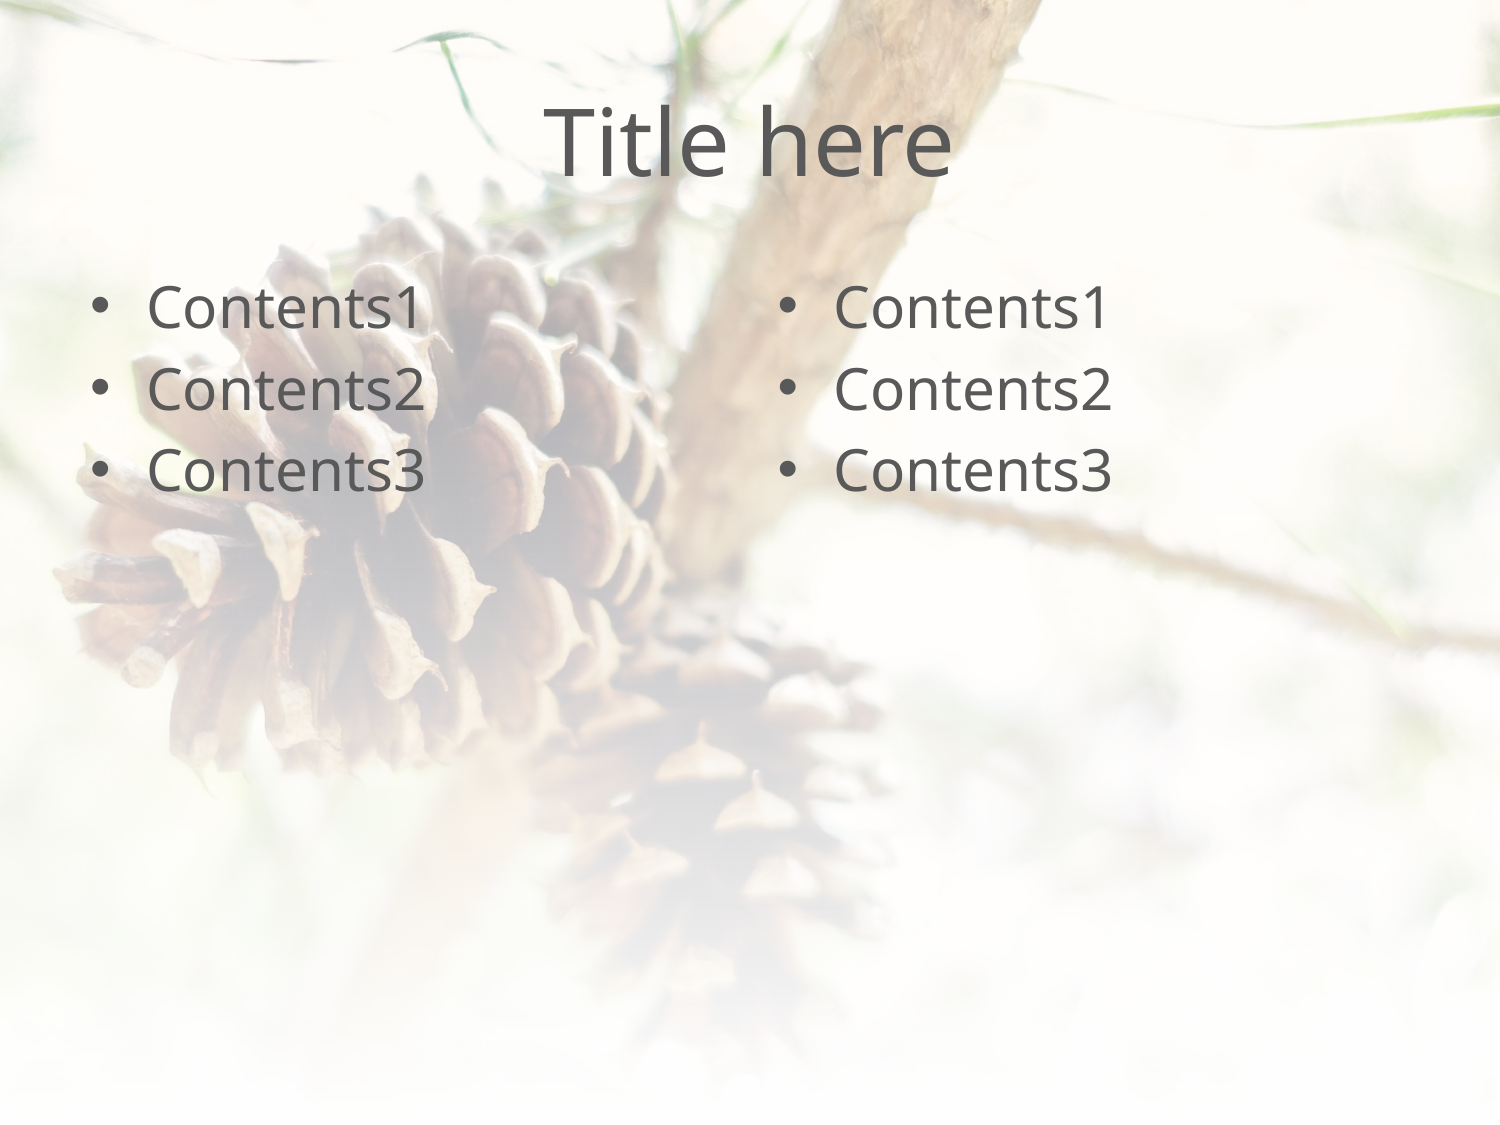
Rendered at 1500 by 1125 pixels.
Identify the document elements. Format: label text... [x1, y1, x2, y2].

text_box [0, 0, 1500, 1125]
title Title here [75, 45, 1425, 233]
list Contents1 Contents2 Contents3 [762, 262, 1425, 1005]
list Contents1 Contents2 Contents3 [75, 262, 738, 1005]
